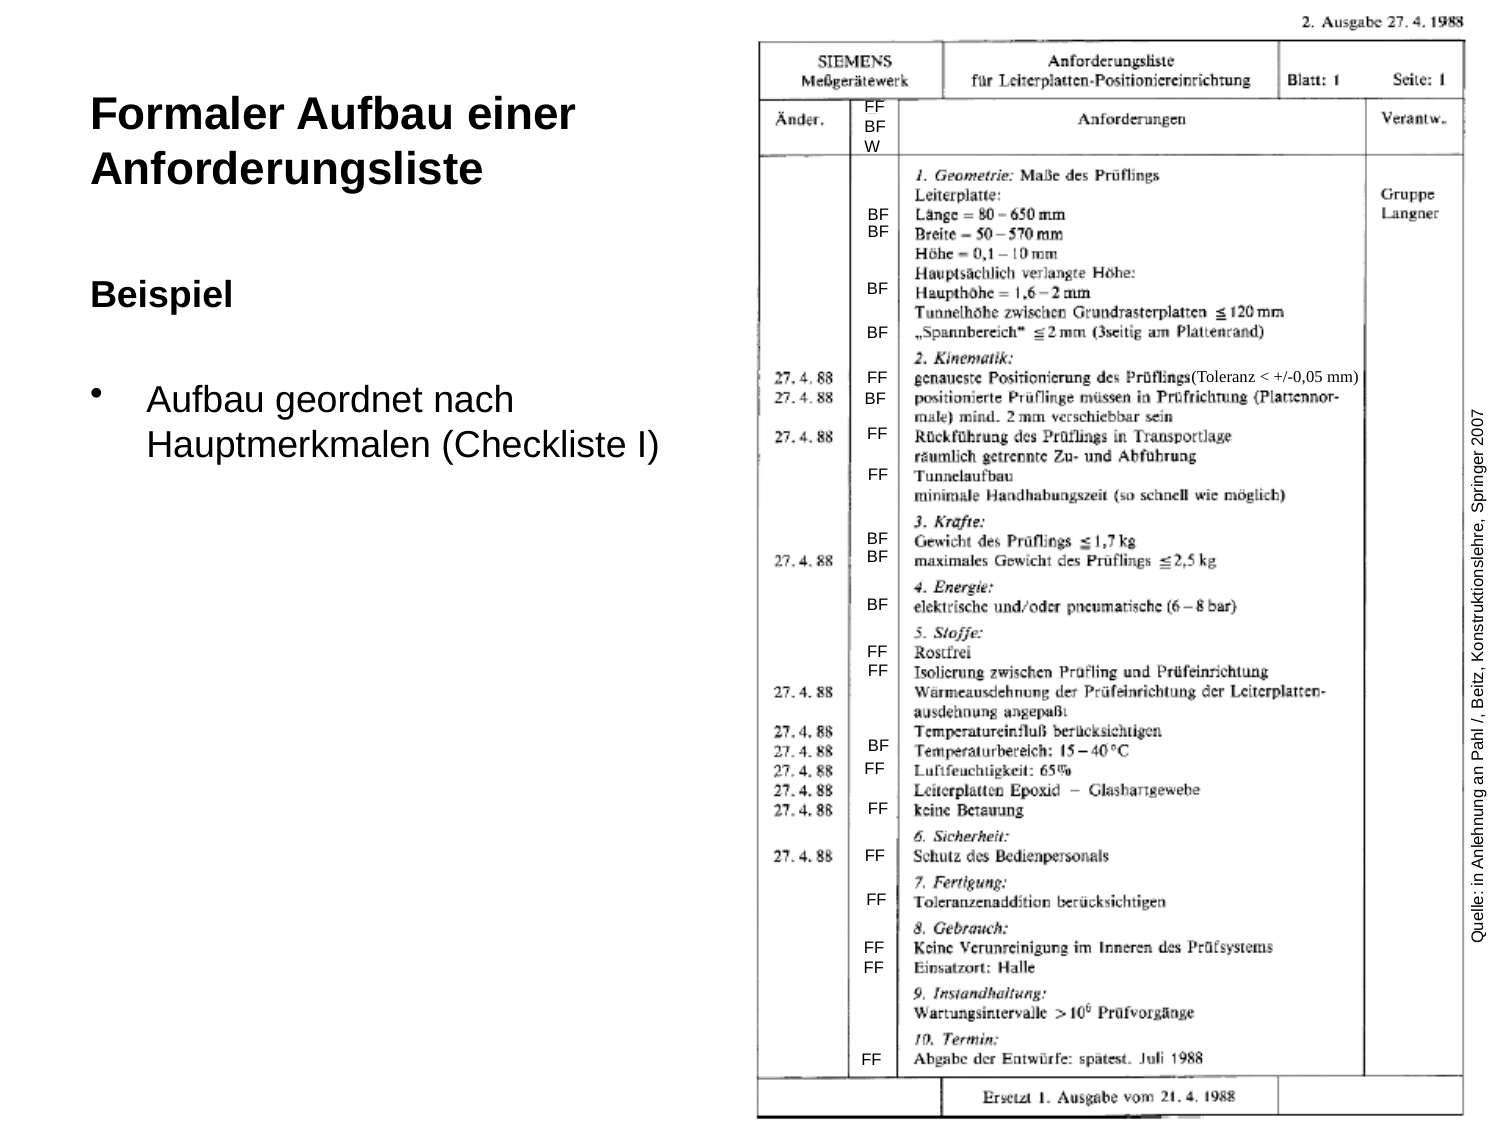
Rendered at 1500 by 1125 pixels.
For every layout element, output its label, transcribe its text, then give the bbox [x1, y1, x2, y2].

title Formaler Aufbau einer Anforderungsliste [75, 45, 735, 233]
text_box Quelle: in Anlehnung an Pahl /, Beitz, Konstruktionslehre, Springer 2007 [1487, 394, 1494, 959]
list Beispiel Aufbau geordnet nach Hauptmerkmalen (Checkliste I) [75, 262, 735, 1005]
picture [740, 4, 1483, 1125]
